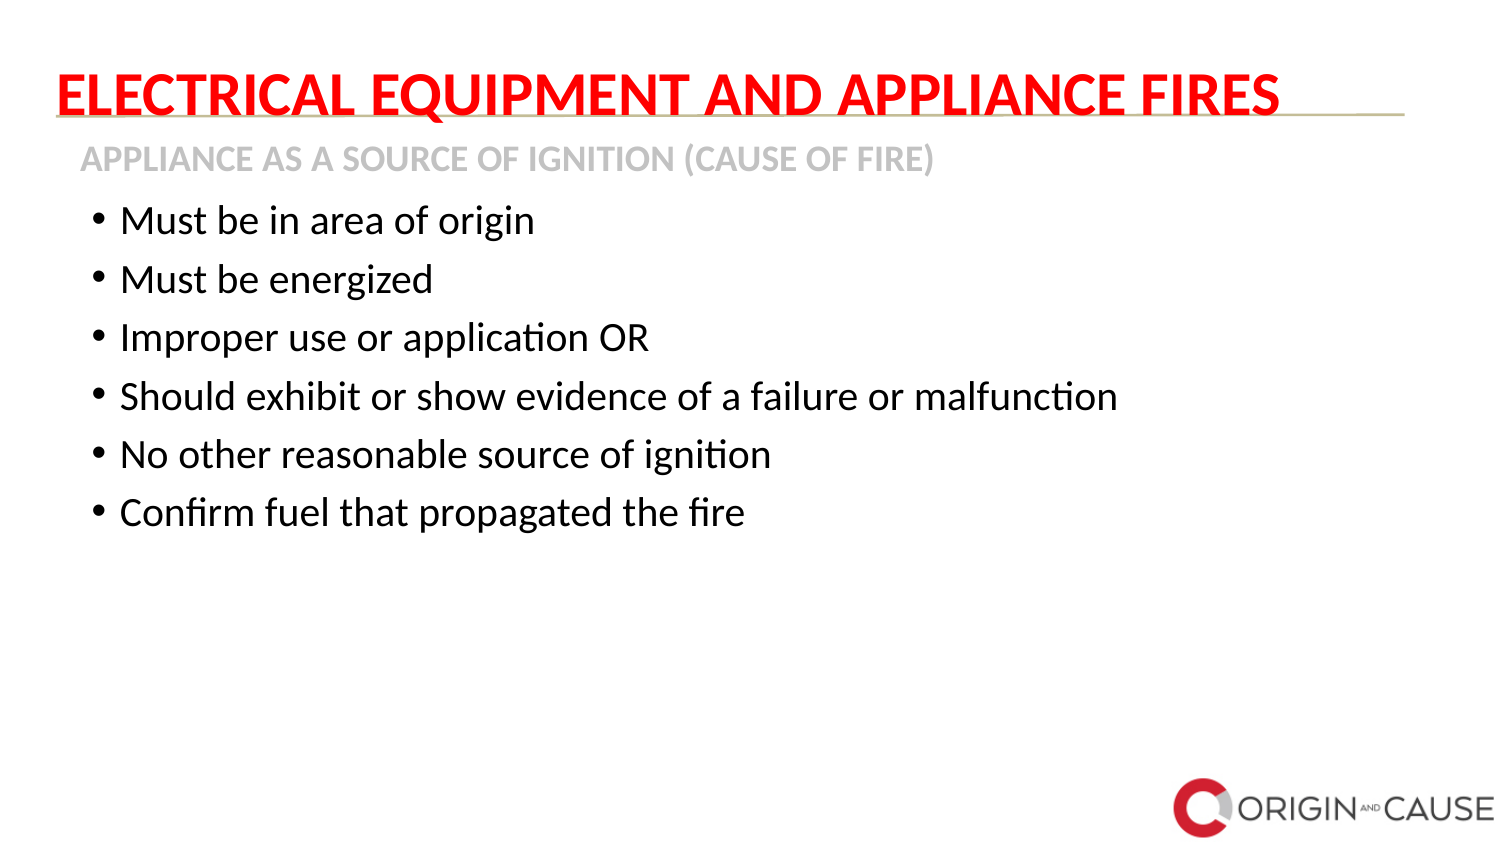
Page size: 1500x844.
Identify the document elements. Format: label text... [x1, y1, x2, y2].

picture [1163, 778, 1498, 844]
title ELECTRICAL EQUIPMENT AND APPLIANCE FIRES [41, 20, 1425, 161]
list Must be in area of origin Must be energized Improper use or application OR Should exhibit or show evidence of a failure or malfunction No other reasonable source of ignition Confirm fuel that propagated the fire [76, 185, 1500, 778]
subtitle APPLIANCE AS A SOURCE OF IGNITION (CAUSE OF FIRE) [64, 126, 1412, 186]
